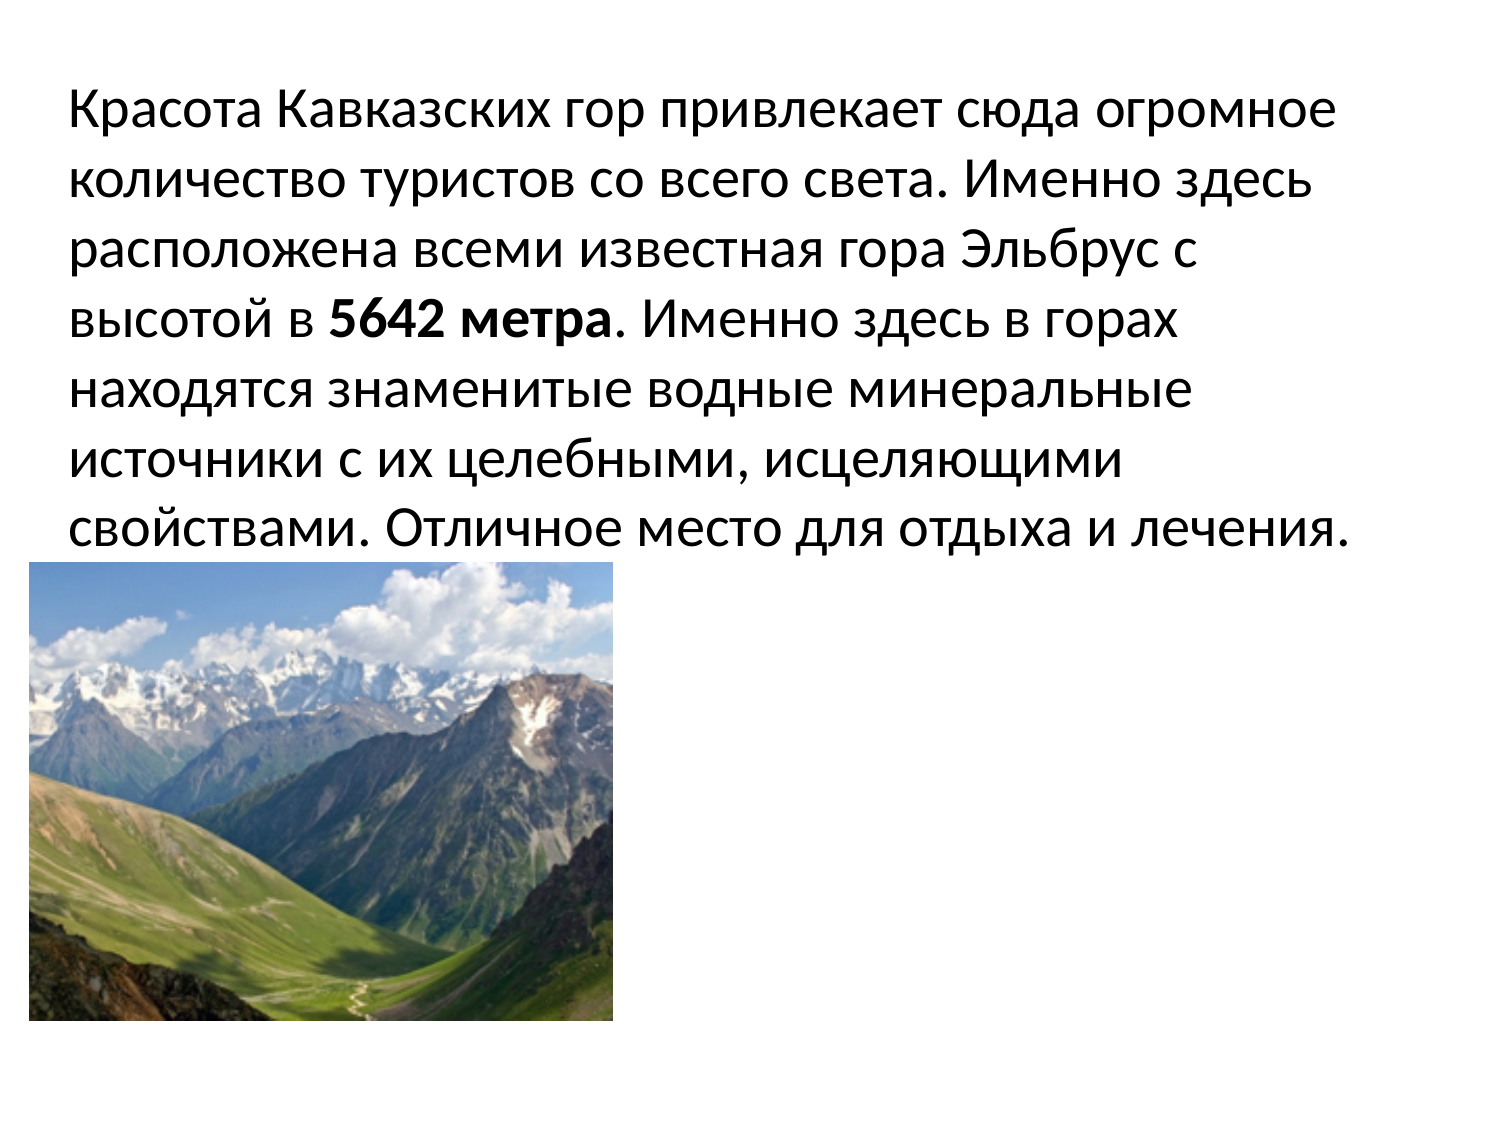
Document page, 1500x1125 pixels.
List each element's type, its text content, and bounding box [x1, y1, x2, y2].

title Красота Кавказских гор привлекает сюда огромное количество туристов со всего света. Именно здесь расположена всеми известная гора Эльбрус с высотой в 5642 метра. Именно здесь в горах находятся знаменитые водные минеральные источники с их целебными, исцеляющими свойствами. Отличное место для отдыха и лечения. [53, 219, 1404, 408]
picture [29, 562, 613, 1022]
